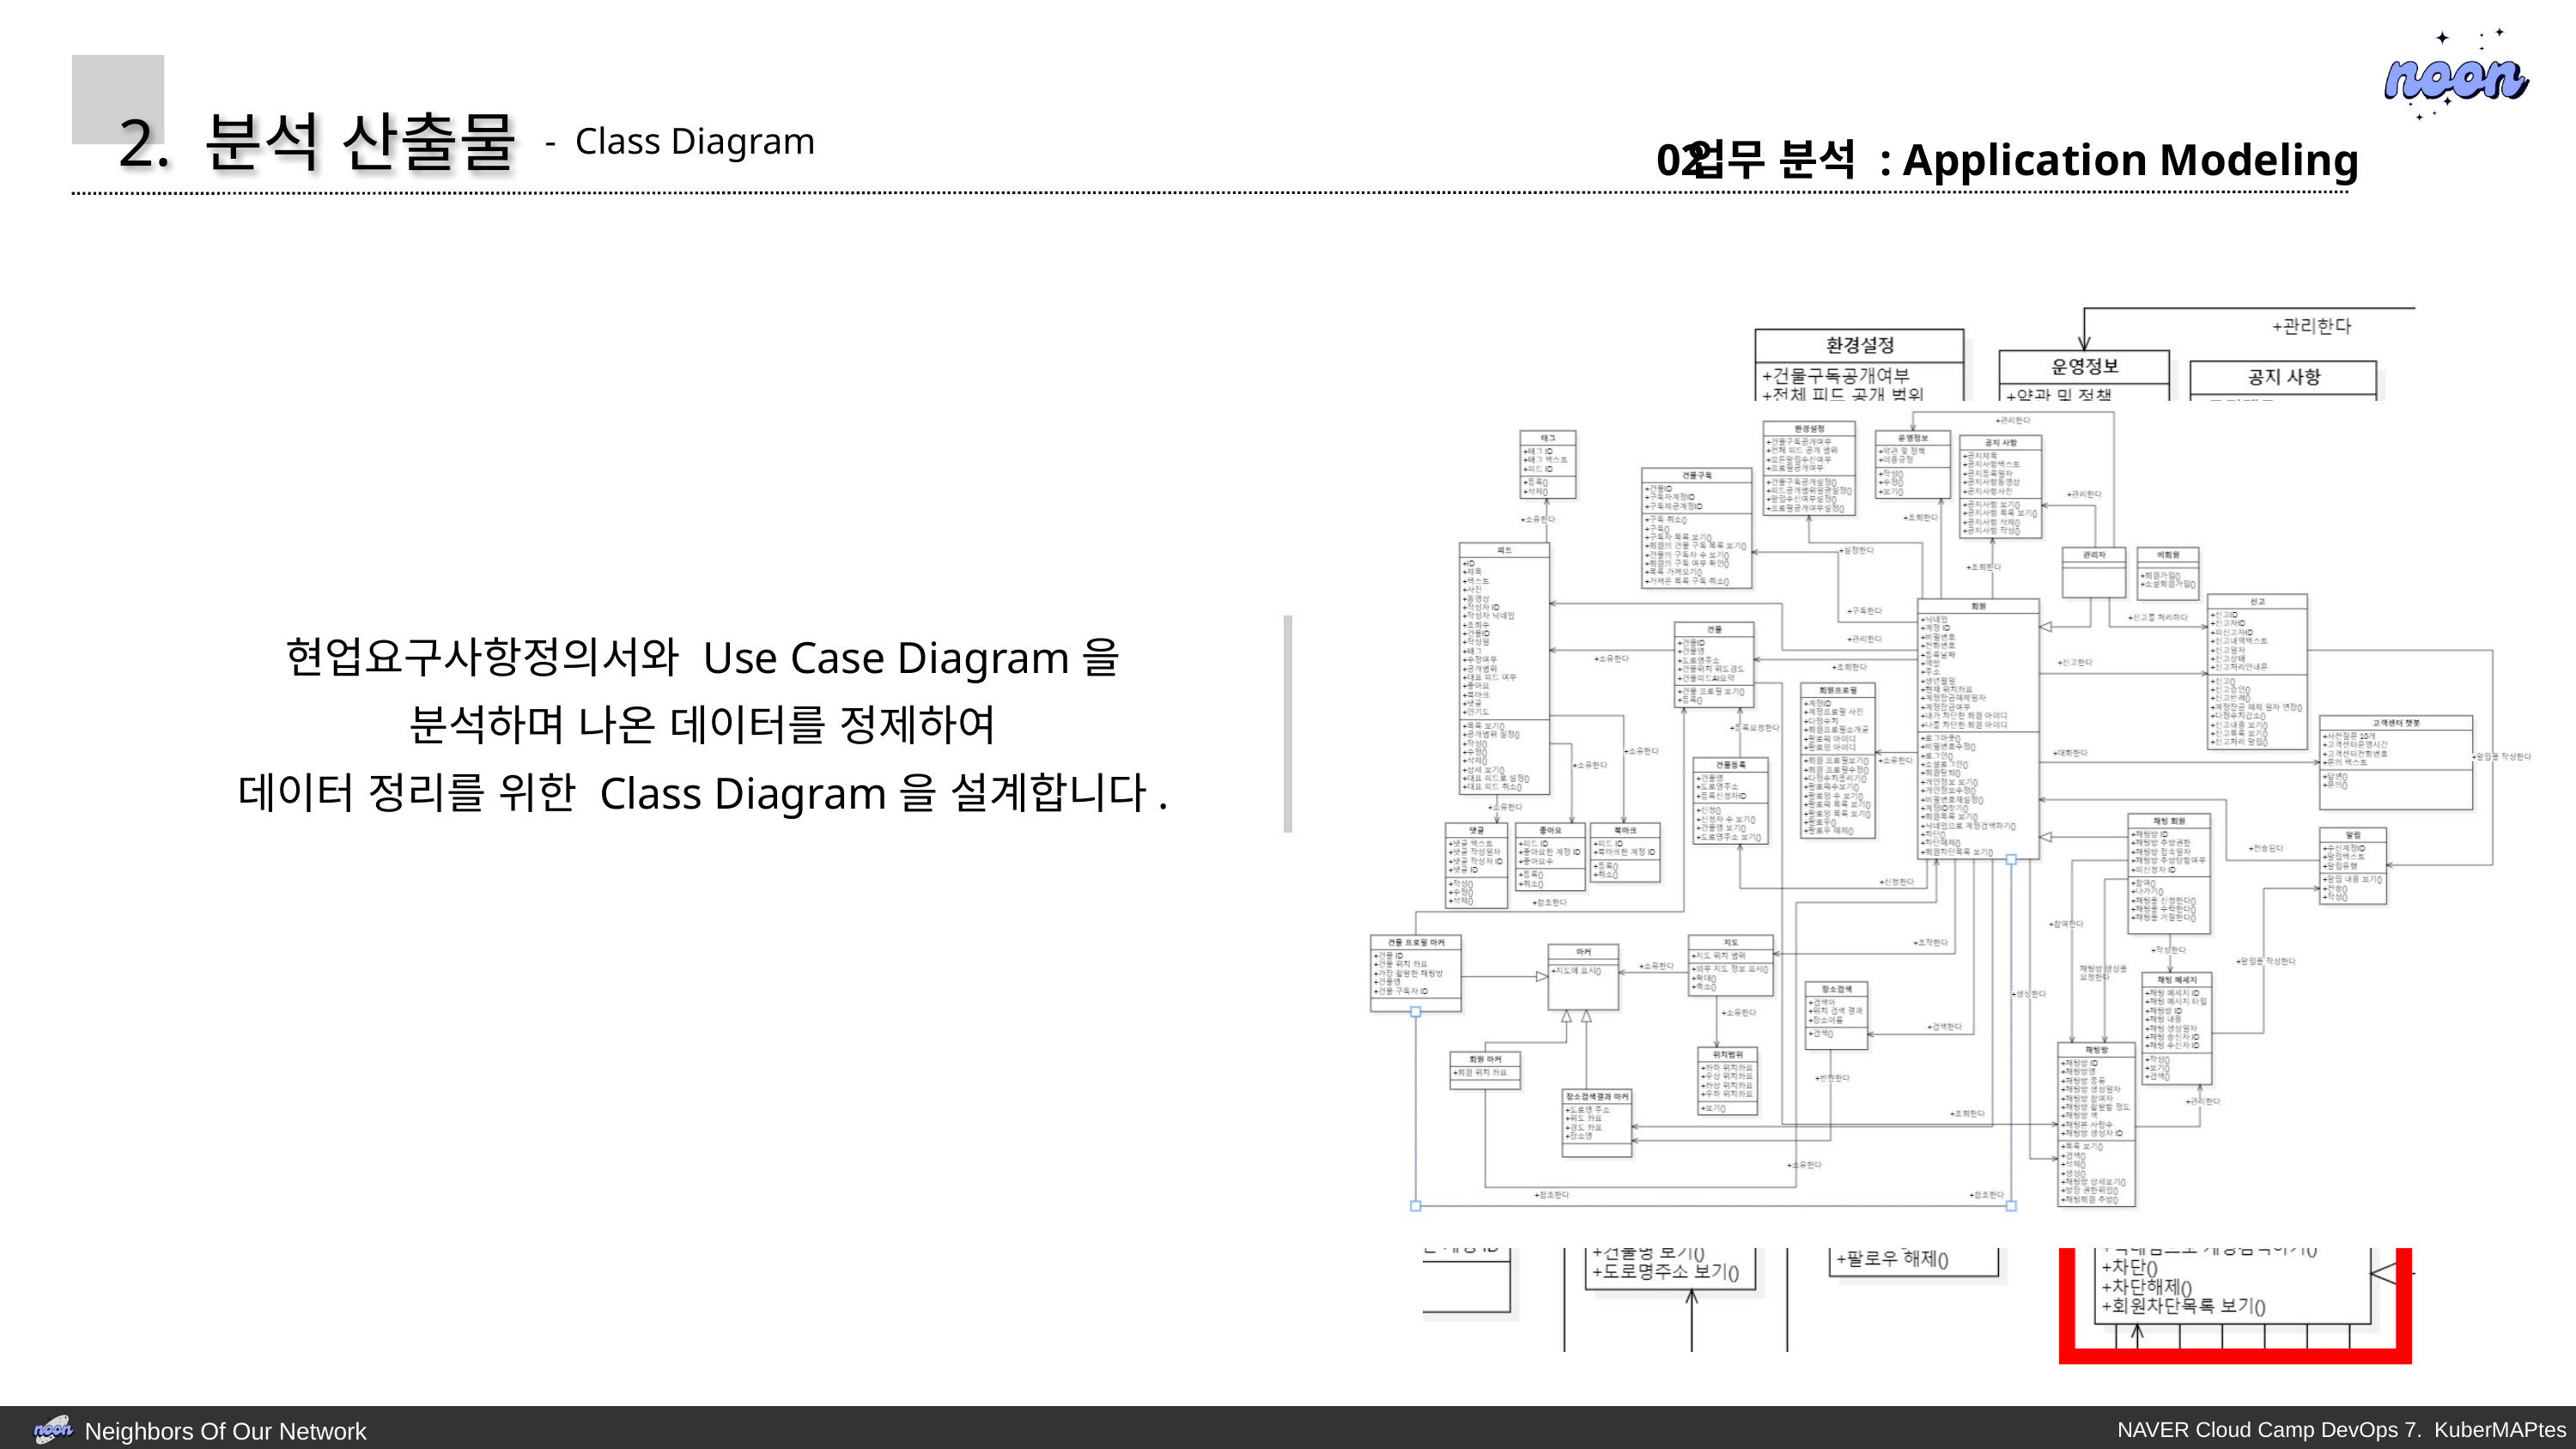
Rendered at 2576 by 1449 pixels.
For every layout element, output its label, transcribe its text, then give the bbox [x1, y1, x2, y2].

text_box - Class Diagram [683, 112, 829, 168]
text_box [265, 623, 1141, 825]
text_box 2. 분석 산출물 [118, 102, 674, 190]
picture [2372, 17, 2543, 126]
picture [1345, 297, 2555, 1352]
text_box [1631, 125, 2339, 190]
text_box [2057, 1360, 2414, 1367]
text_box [0, 1405, 2576, 1449]
text_box [70, 53, 166, 146]
